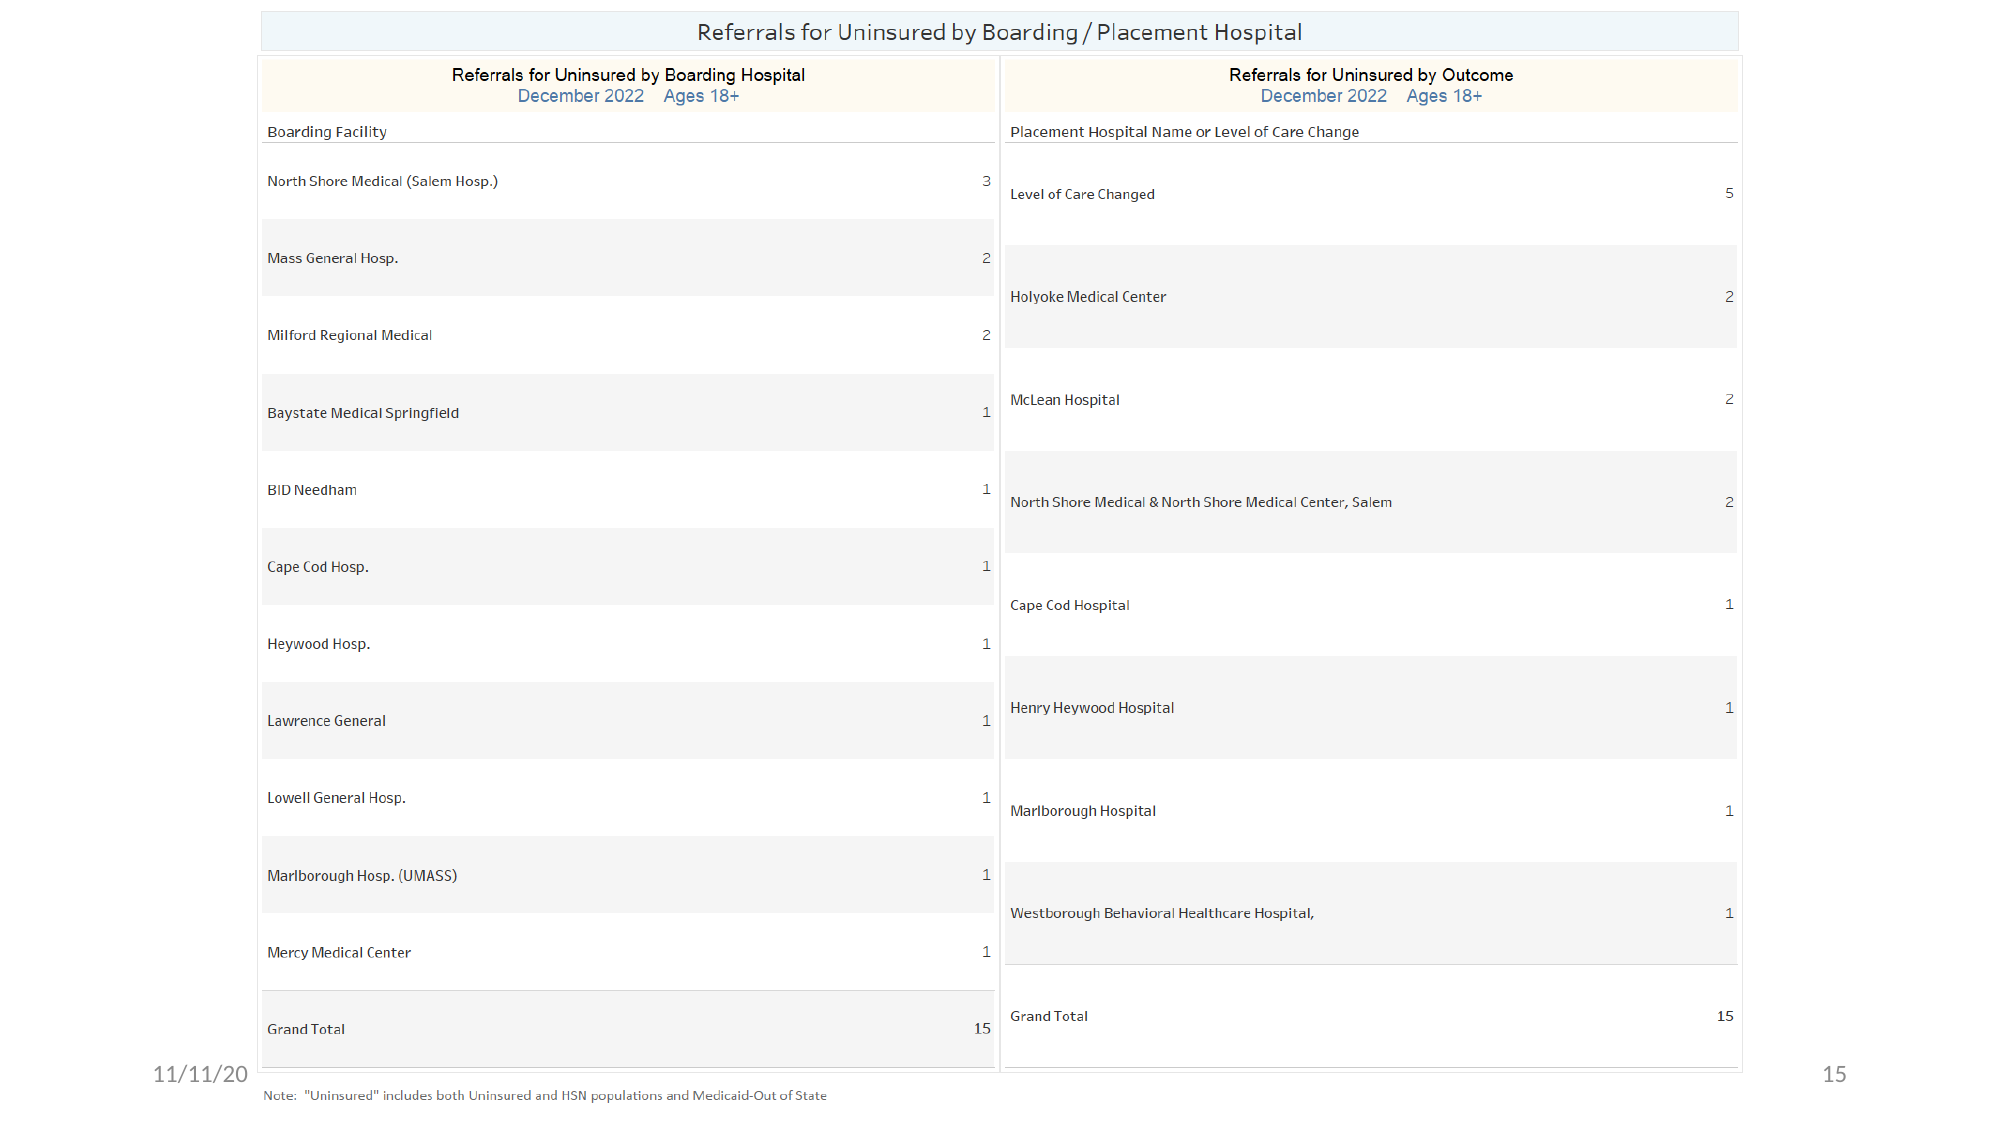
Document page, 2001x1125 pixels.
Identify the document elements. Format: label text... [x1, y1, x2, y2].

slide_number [137, 1042, 249, 1103]
picture [249, 0, 1750, 1125]
slide_number 15 [1750, 1042, 1863, 1103]
